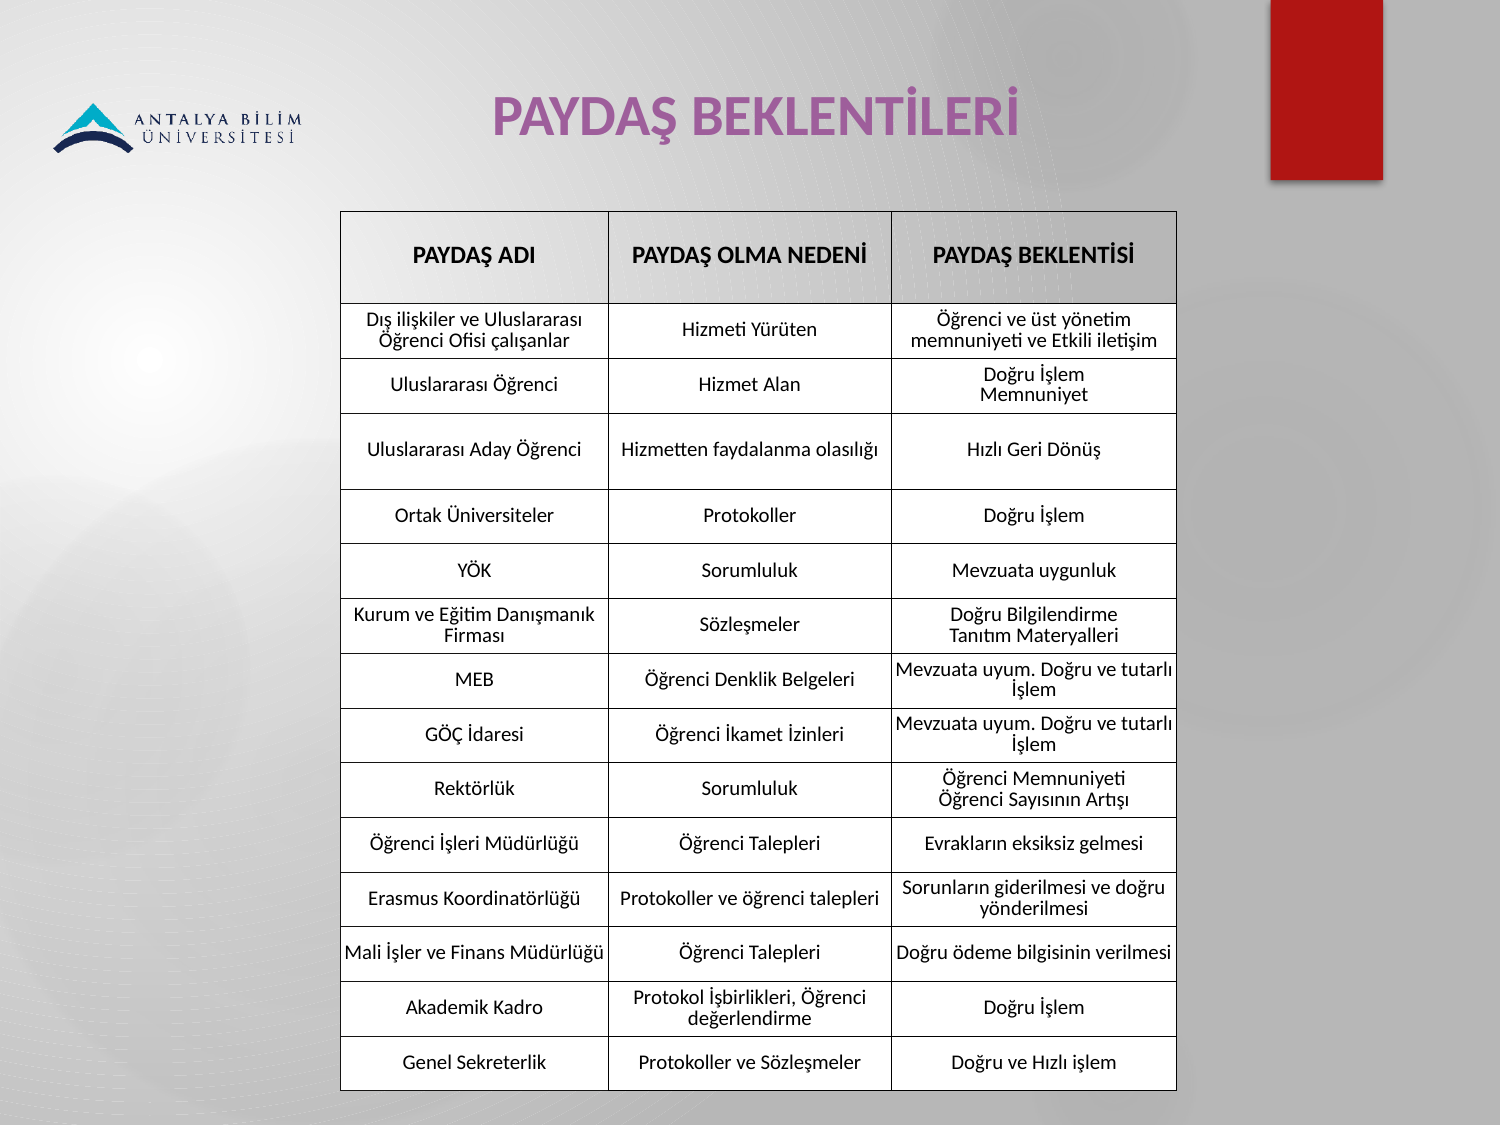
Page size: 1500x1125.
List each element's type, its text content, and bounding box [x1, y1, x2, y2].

table_cell Evrakların eksiksiz gelmesi [892, 818, 1176, 872]
table_cell Hızlı Geri Dönüş [892, 414, 1176, 489]
table_cell Protokoller ve öğrenci talepleri [609, 873, 891, 926]
table_cell Sorumluluk [609, 763, 891, 817]
table_cell Hizmet Alan [609, 359, 891, 413]
table_cell Mevzuata uygunluk [892, 544, 1176, 598]
table_cell Protokol İşbirlikleri, Öğrenci değerlendirme [609, 982, 891, 1036]
table_cell Doğru ödeme bilgisinin verilmesi [892, 927, 1176, 981]
table_cell Mevzuata uyum. Doğru ve tutarlı İşlem [892, 709, 1176, 762]
table_cell Sorunların giderilmesi ve doğru yönderilmesi [892, 873, 1176, 926]
table_cell Öğrenci İkamet İzinleri [609, 709, 891, 762]
table_header PAYDAŞ ADI [341, 212, 608, 303]
table_cell Öğrenci Talepleri [609, 818, 891, 872]
table_cell Doğru ve Hızlı işlem [892, 1037, 1176, 1090]
table_header PAYDAŞ OLMA NEDENİ [609, 212, 891, 303]
table_cell Öğrenci Denklik Belgeleri [609, 654, 891, 708]
table_cell Ortak Üniversiteler [341, 490, 608, 543]
table_cell Protokoller ve Sözleşmeler [609, 1037, 891, 1090]
table_cell GÖÇ İdaresi [341, 709, 608, 762]
picture [52, 101, 302, 155]
table_cell Erasmus Koordinatörlüğü [341, 873, 608, 926]
table_cell YÖK [341, 544, 608, 598]
table_cell Dış ilişkiler ve Uluslararası Öğrenci Ofisi çalışanlar [341, 304, 608, 358]
table_cell Sorumluluk [609, 544, 891, 598]
table_cell Mevzuata uyum. Doğru ve tutarlı İşlem [892, 654, 1176, 708]
table_cell MEB [341, 654, 608, 708]
table_cell Rektörlük [341, 763, 608, 817]
table_cell Hizmeti Yürüten [609, 304, 891, 358]
table_header PAYDAŞ BEKLENTİSİ [892, 212, 1176, 303]
table_cell Akademik Kadro [341, 982, 608, 1036]
table_cell Uluslararası Aday Öğrenci [341, 414, 608, 489]
table_cell Öğrenci ve üst yönetim memnuniyeti ve Etkili iletişim [892, 304, 1176, 358]
table_cell Doğru Bilgilendirme Tanıtım Materyalleri [892, 599, 1176, 653]
table_cell Protokoller [609, 490, 891, 543]
table_cell Kurum ve Eğitim Danışmanık Firması [341, 599, 608, 653]
table_cell Öğrenci Memnuniyeti Öğrenci Sayısının Artışı [892, 763, 1176, 817]
table_cell Öğrenci İşleri Müdürlüğü [341, 818, 608, 872]
table_cell Mali İşler ve Finans Müdürlüğü [341, 927, 608, 981]
table_cell Öğrenci Talepleri [609, 927, 891, 981]
table_cell Genel Sekreterlik [341, 1037, 608, 1090]
table_cell Doğru İşlem [892, 982, 1176, 1036]
table_cell Doğru İşlem Memnuniyet [892, 359, 1176, 413]
table_cell Sözleşmeler [609, 599, 891, 653]
table_cell Hizmetten faydalanma olasılığı [609, 414, 891, 489]
table_cell Uluslararası Öğrenci [341, 359, 608, 413]
table_cell Doğru İşlem [892, 490, 1176, 543]
text_box PAYDAŞ BEKLENTİLERİ [340, 69, 1174, 155]
